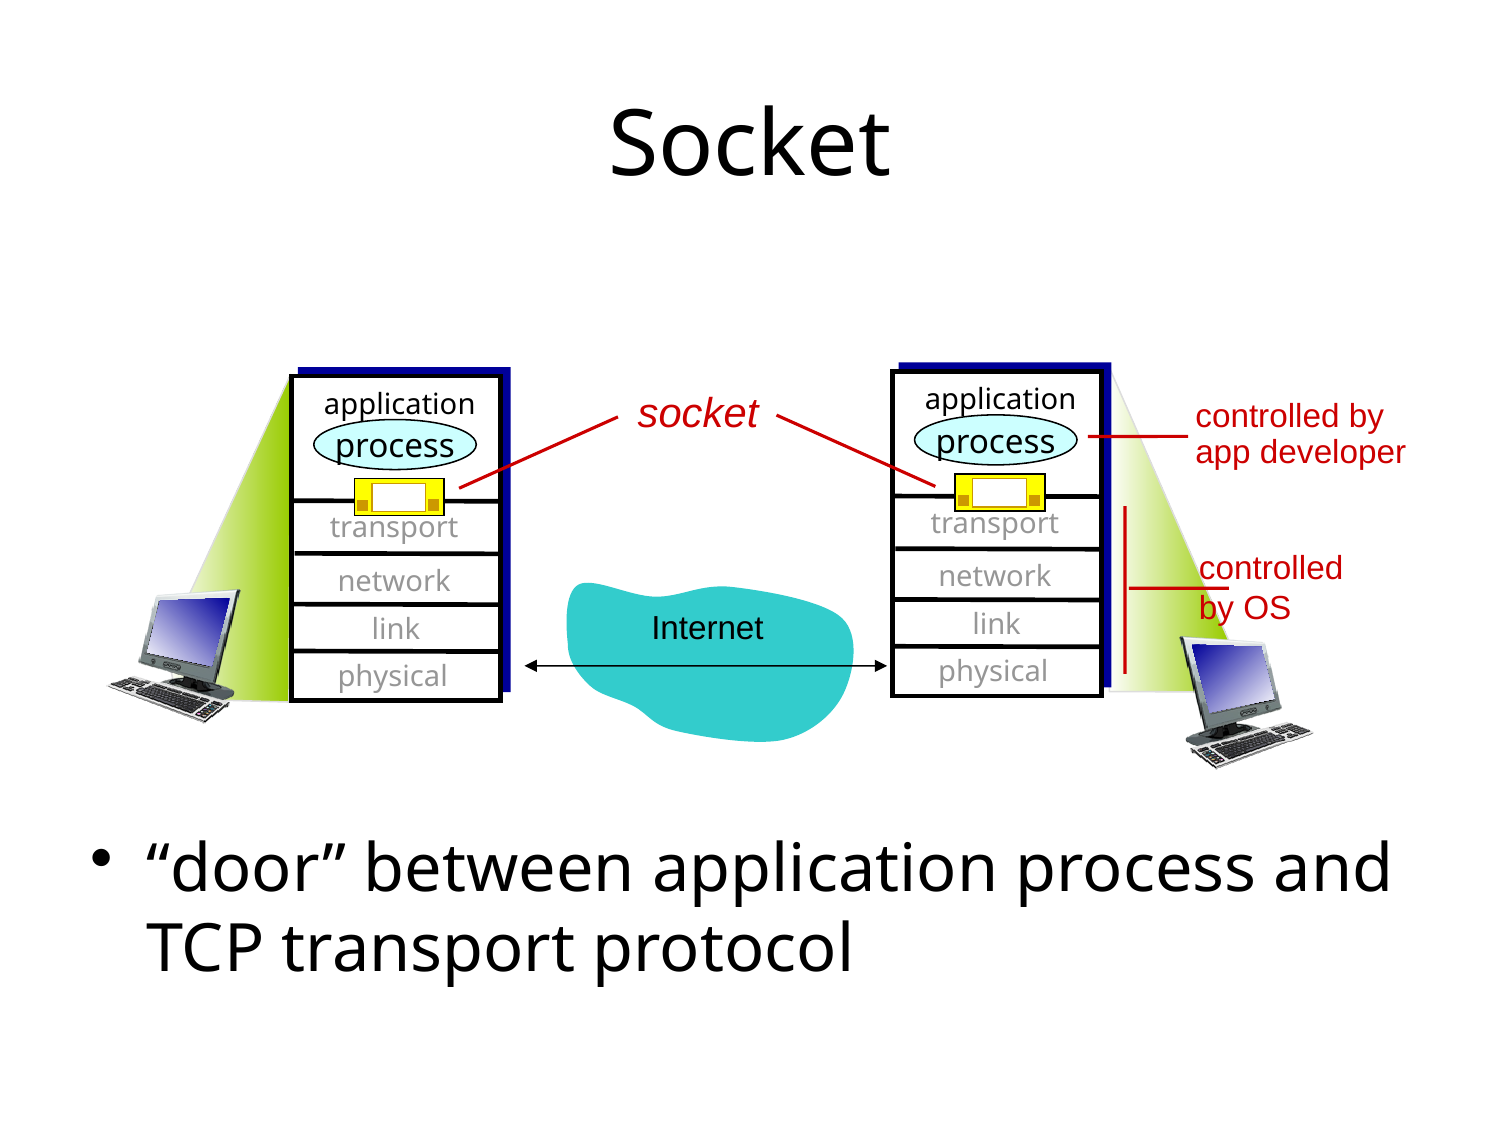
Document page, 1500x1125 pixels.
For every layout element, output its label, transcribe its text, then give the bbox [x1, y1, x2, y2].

list “door” between application process and TCP transport protocol [75, 817, 1425, 1123]
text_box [74, 362, 1422, 779]
title Socket [75, 45, 1425, 233]
